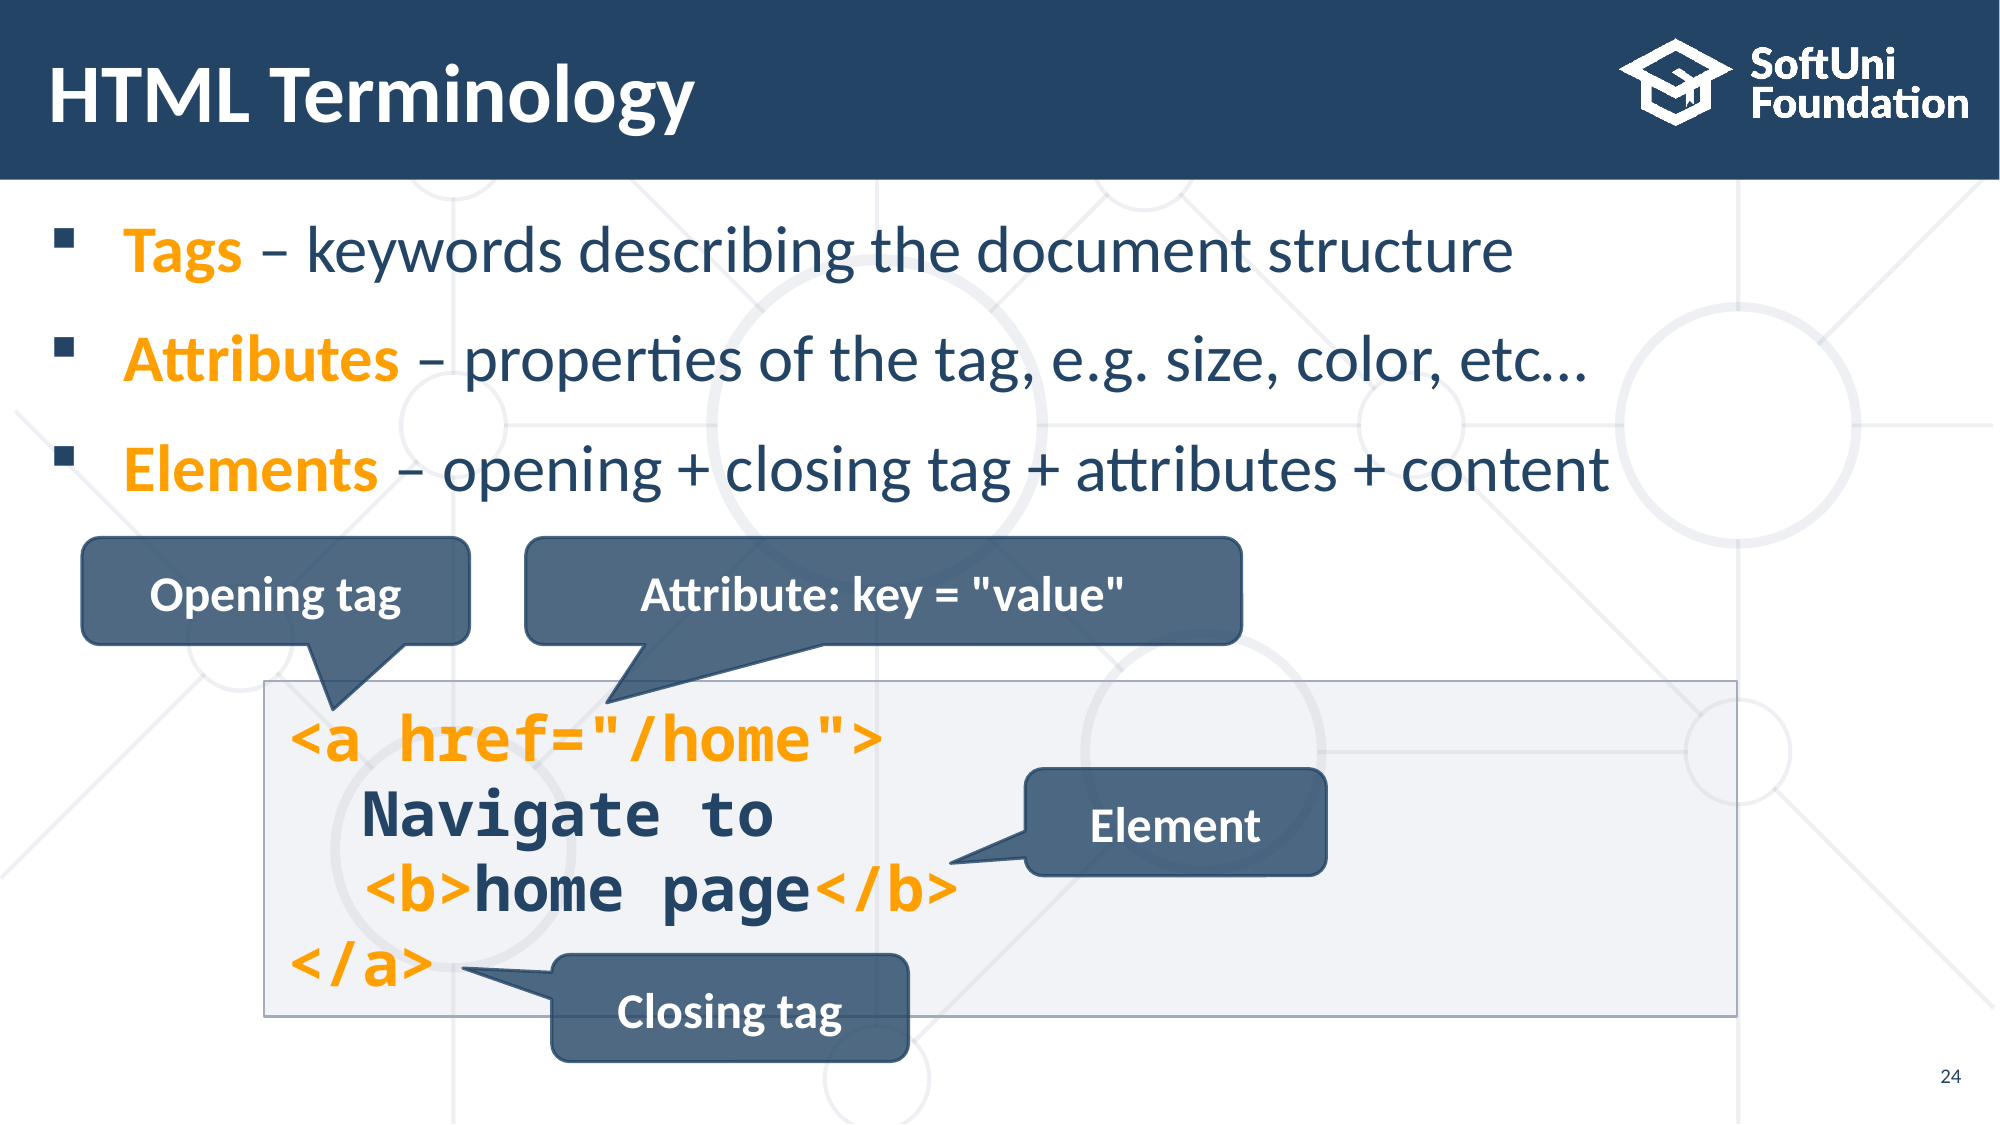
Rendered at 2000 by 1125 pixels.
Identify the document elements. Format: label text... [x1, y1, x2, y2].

list Tags – keywords describing the document structure Attributes – properties of the tag, e.g. size, color, etc… Elements – opening + closing tag + attributes + content [31, 196, 1970, 1050]
text_box Element [948, 766, 1329, 878]
picture [1618, 38, 1968, 126]
text_box Closing tag [460, 952, 911, 1064]
text_box Opening tag [79, 535, 472, 712]
text_box Attribute: key = "value" [523, 535, 1244, 705]
title HTML Terminology [31, 16, 1591, 162]
slide_number 24 [1896, 1049, 1968, 1101]
